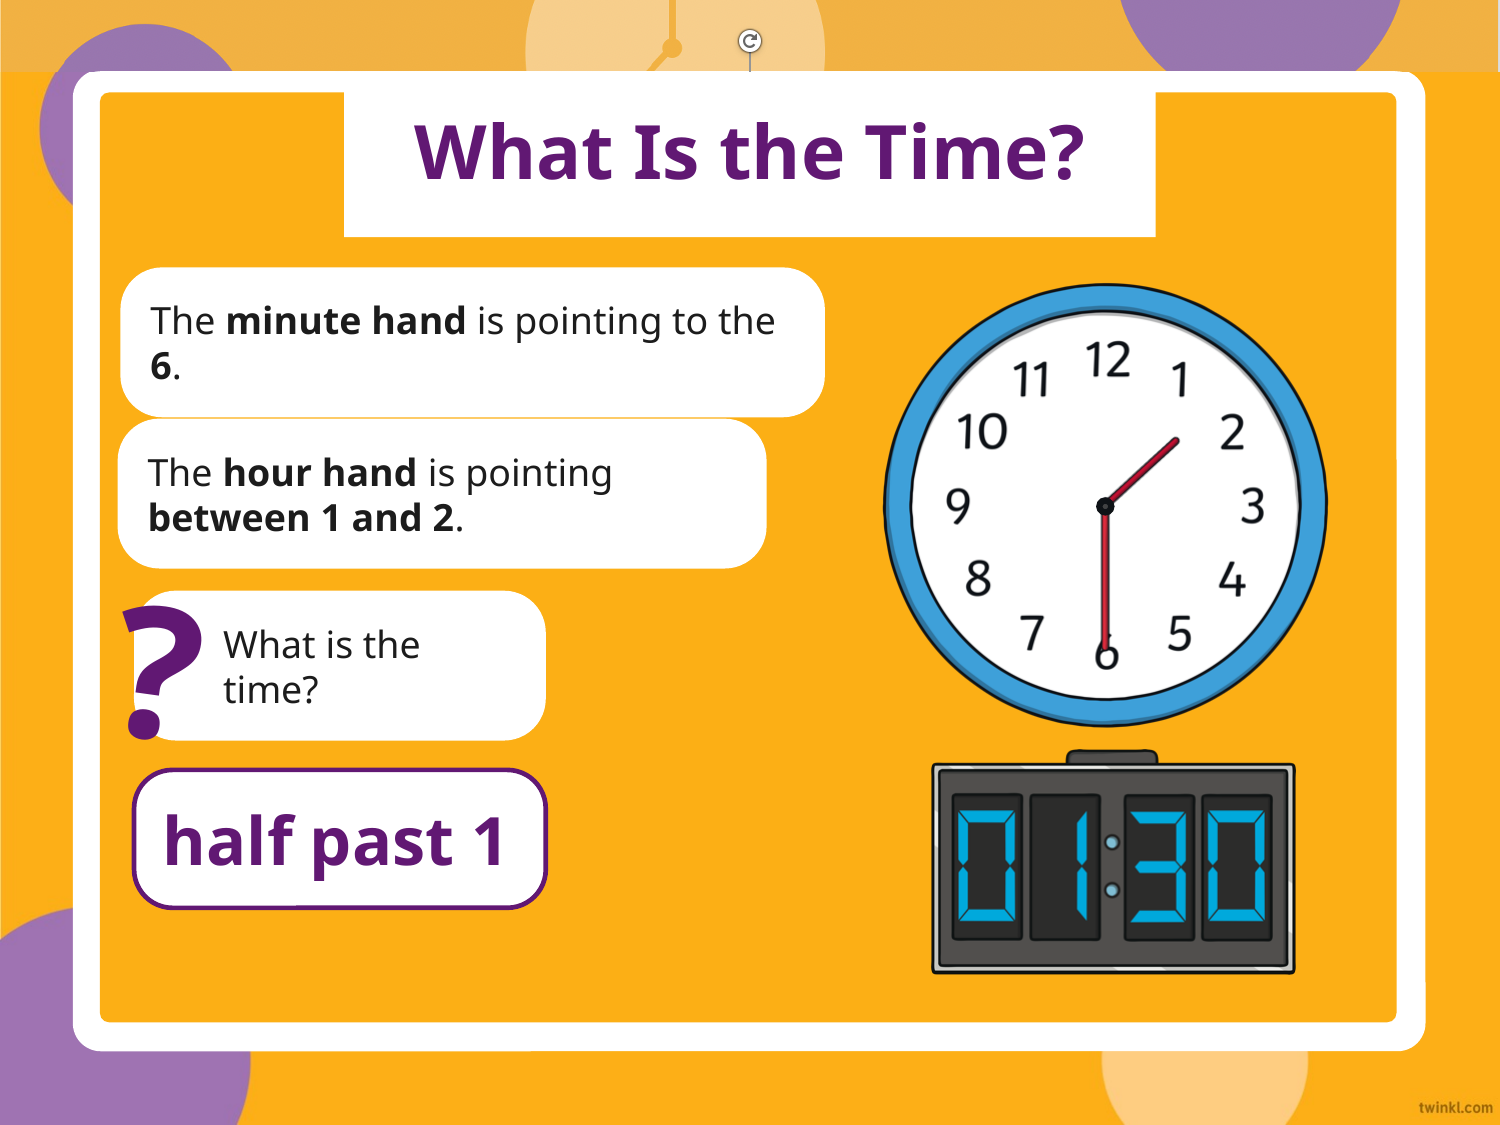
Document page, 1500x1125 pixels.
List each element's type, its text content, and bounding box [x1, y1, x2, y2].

text_box The hour hand is pointing between 1 and 2. [116, 417, 768, 570]
text_box half past 1 [133, 777, 547, 909]
text_box [98, 91, 1398, 1024]
picture [0, 0, 1500, 1125]
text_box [115, 554, 546, 777]
text_box The minute hand is pointing to the 6. [119, 266, 826, 419]
title What Is the Time? [342, 72, 1158, 239]
